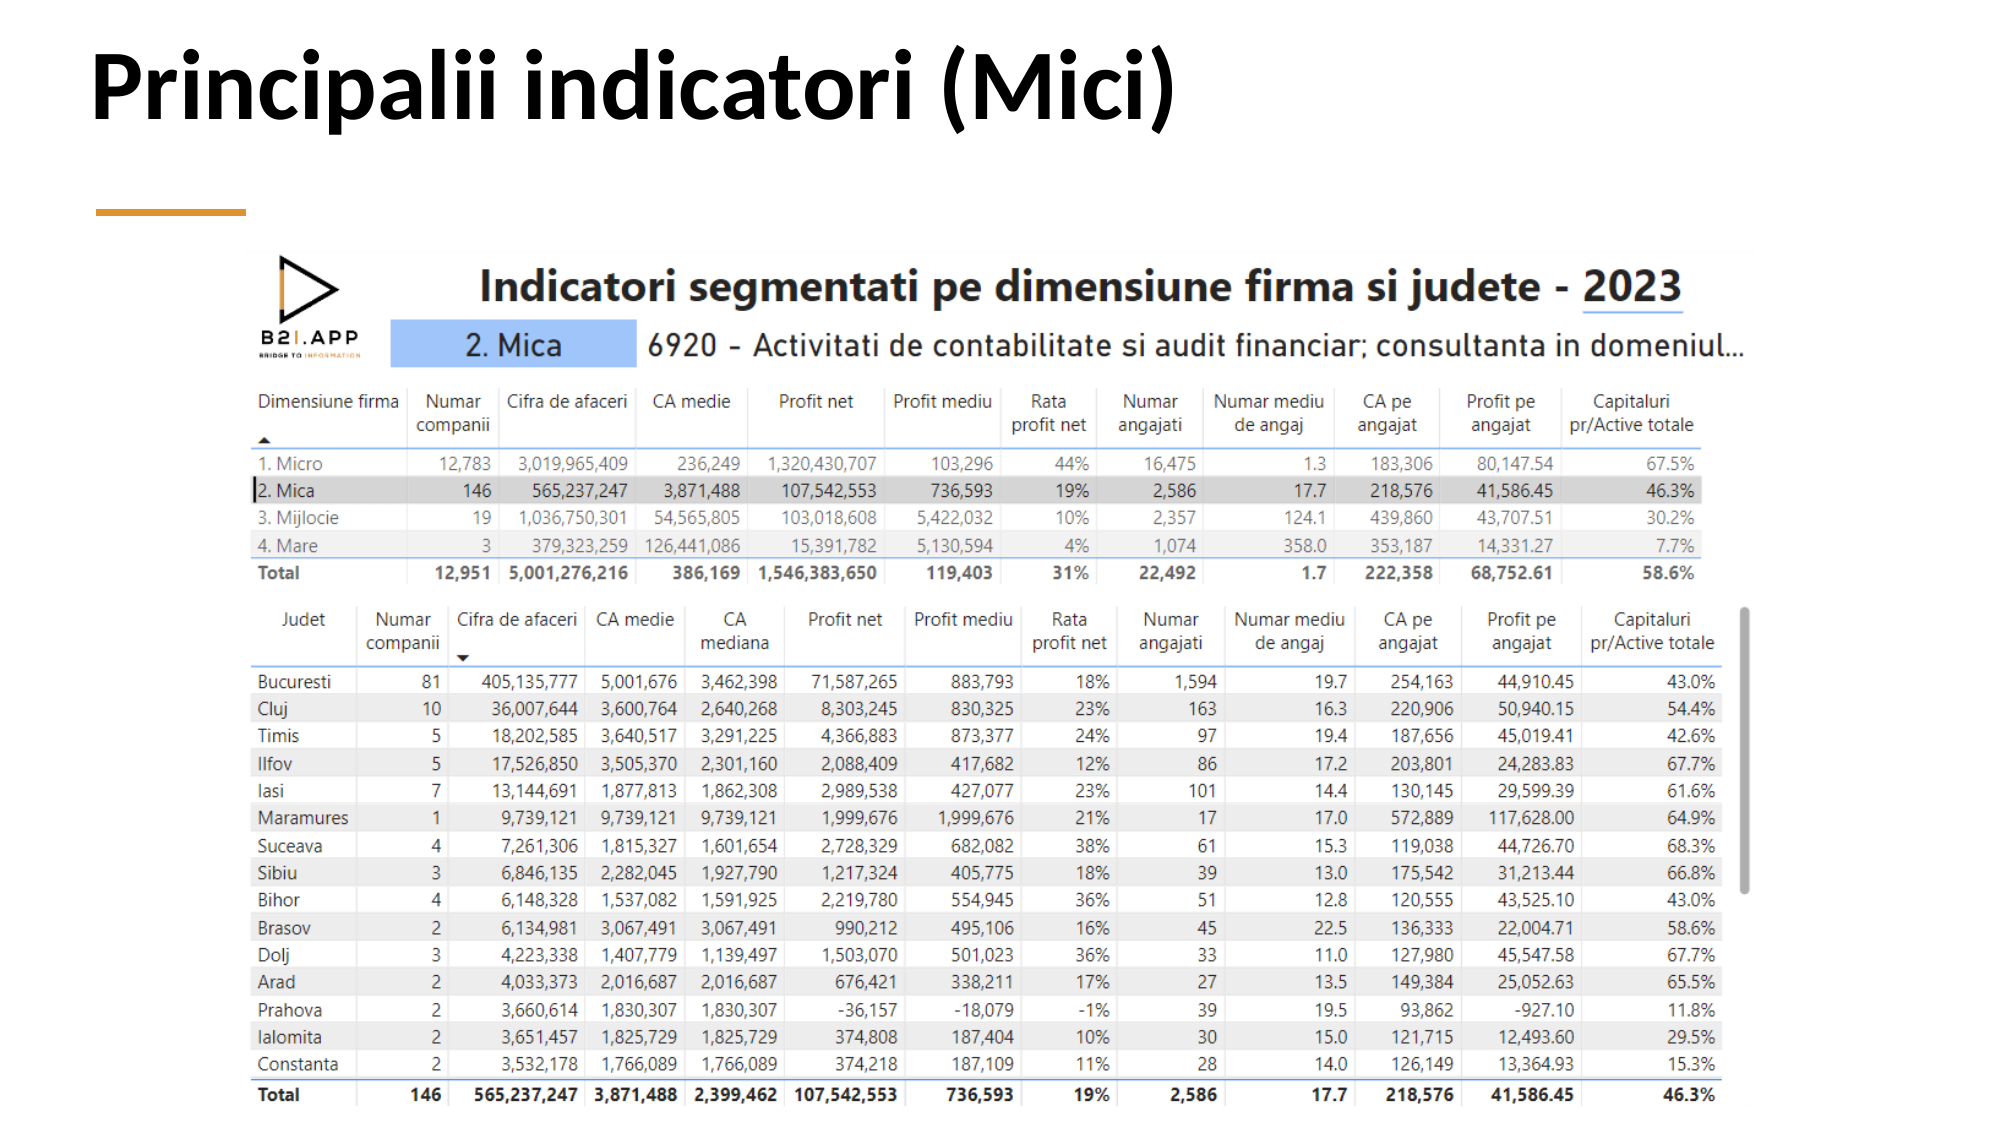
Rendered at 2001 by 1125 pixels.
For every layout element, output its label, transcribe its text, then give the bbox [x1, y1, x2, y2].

text_box Principalii indicatori (Mici) [75, 28, 1956, 146]
picture [245, 251, 1755, 1111]
